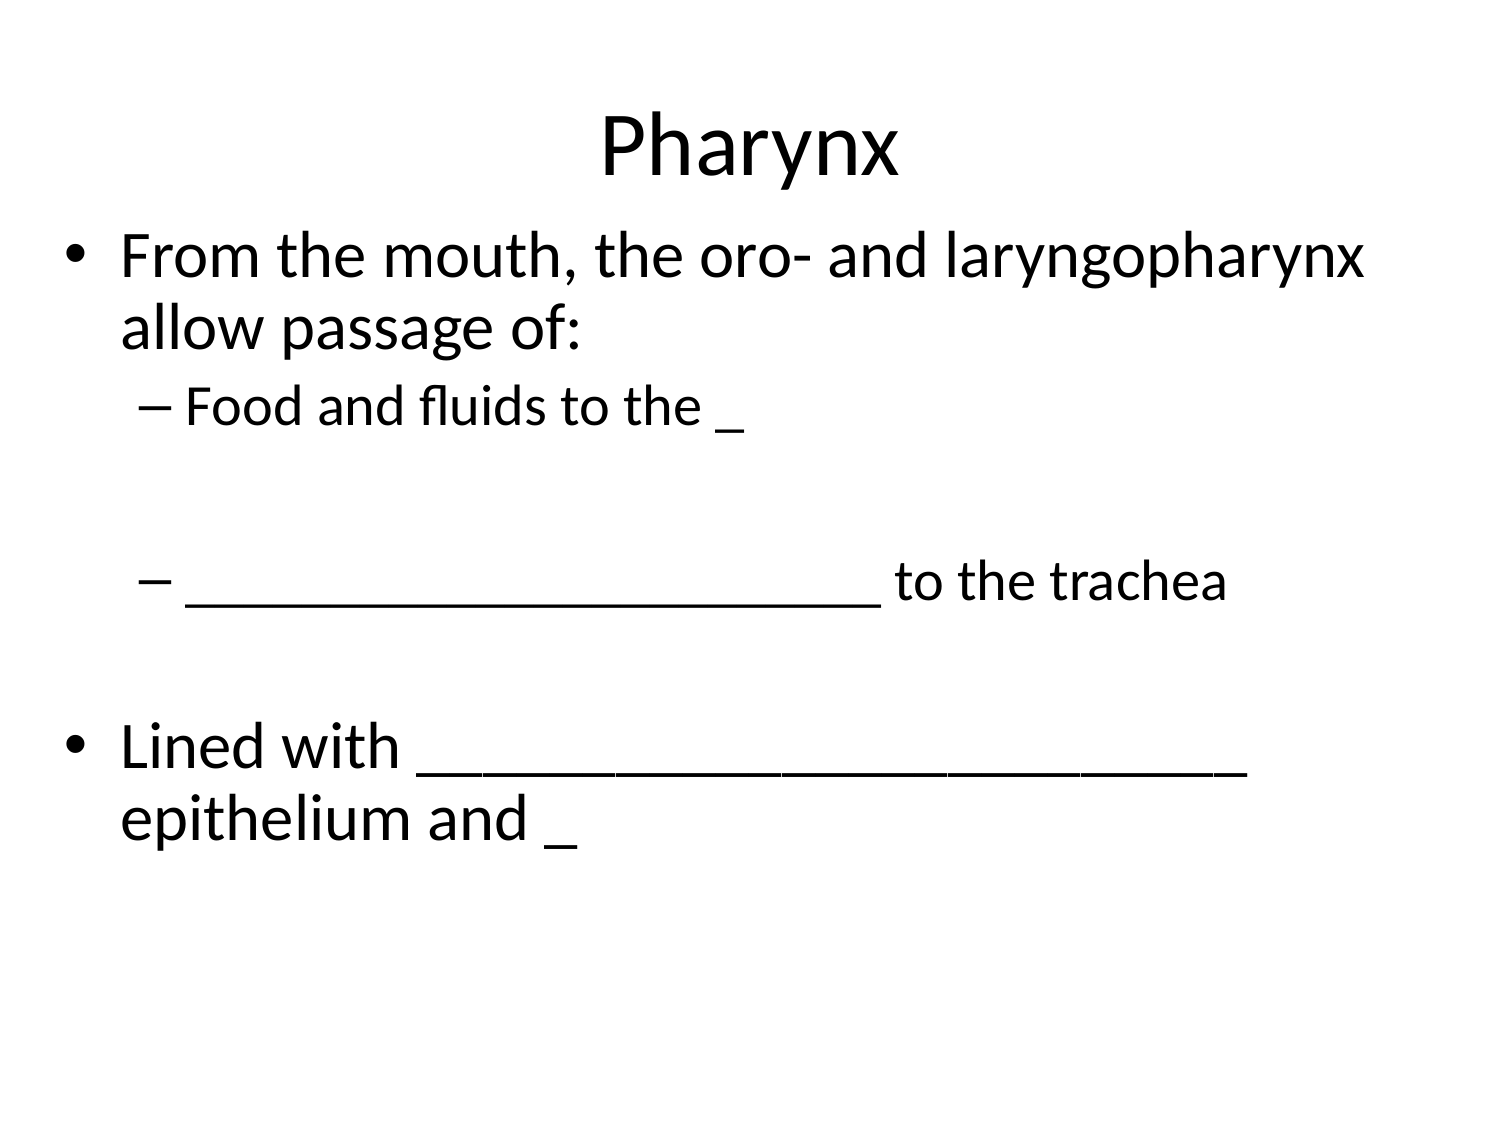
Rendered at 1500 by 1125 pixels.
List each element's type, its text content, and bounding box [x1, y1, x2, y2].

title Pharynx [75, 45, 1425, 233]
list From the mouth, the oro- and laryngopharynx allow passage of: Food and fluids to the _ ________________________ to the trachea Lined with _________________________ epithelium and _ [48, 212, 1406, 1056]
